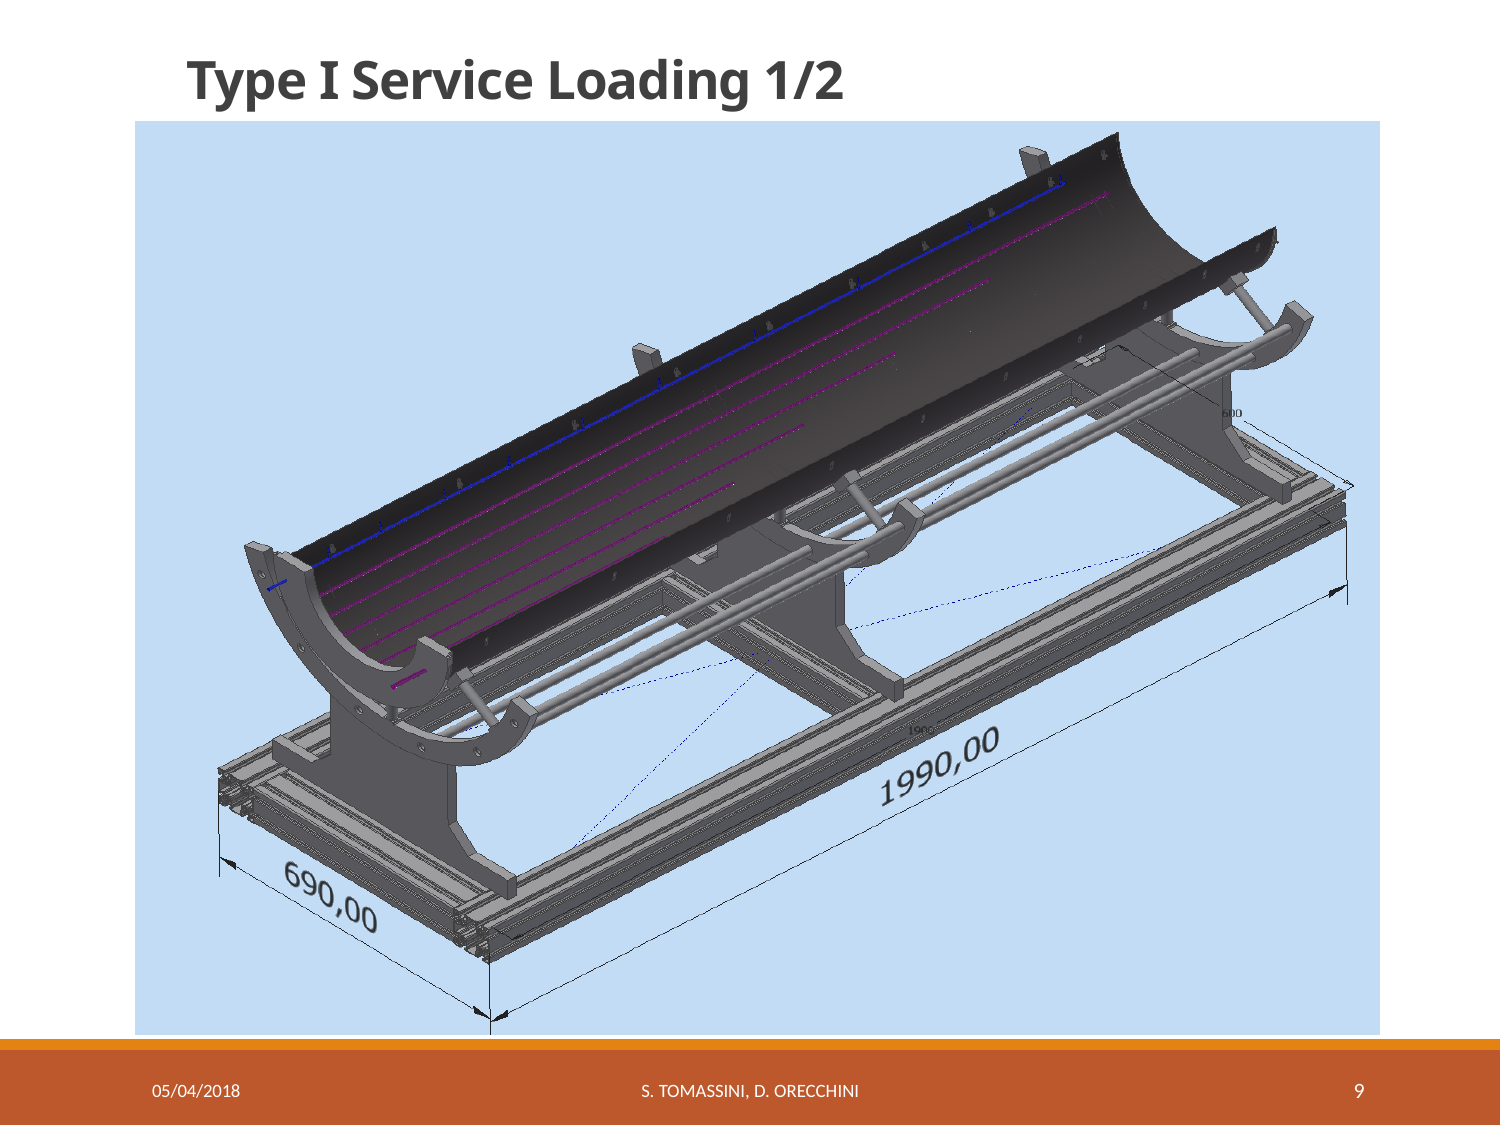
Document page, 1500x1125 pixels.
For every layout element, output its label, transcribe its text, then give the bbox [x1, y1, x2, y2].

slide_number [135, 1059, 440, 1120]
title Type I Service Loading 1/2 [171, 47, 1329, 118]
footer S. Tomassini, D. Orecchini [453, 1059, 1047, 1120]
slide_number 9 [1218, 1059, 1380, 1120]
picture [134, 121, 1380, 1036]
